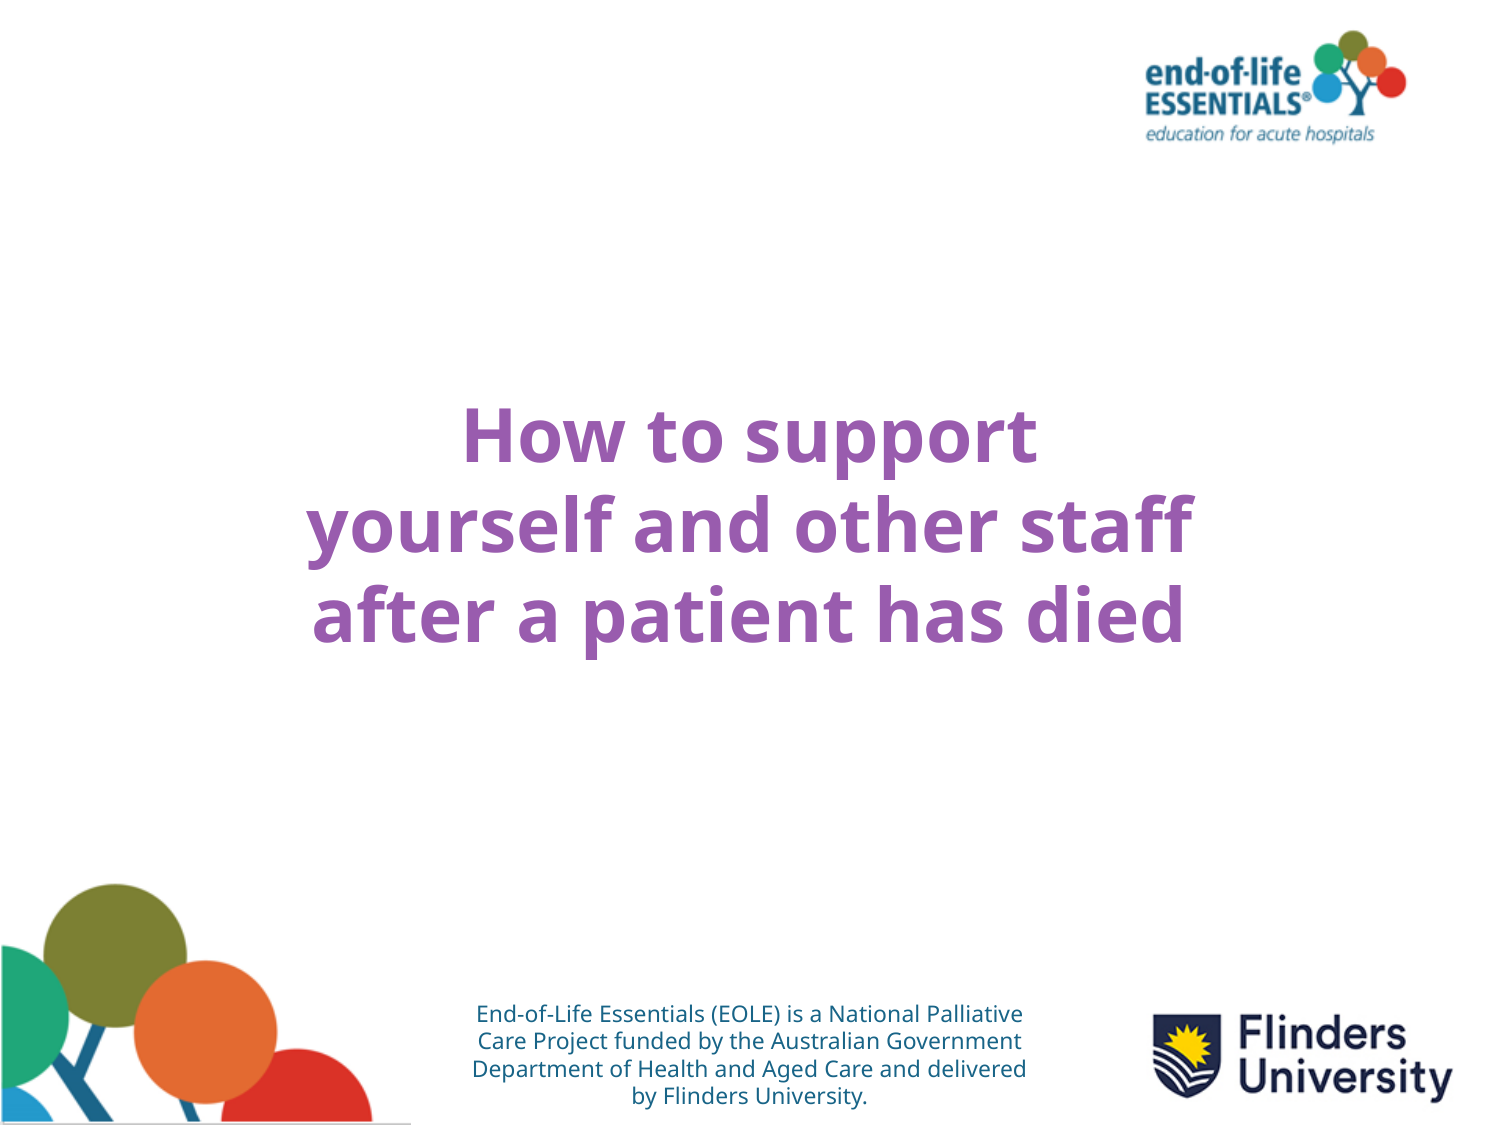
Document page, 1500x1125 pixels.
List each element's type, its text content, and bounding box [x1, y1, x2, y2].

picture [1129, 997, 1464, 1113]
picture [0, 870, 411, 1125]
text_box End-of-Life Essentials (EOLE) is a National Palliative Care Project funded by the Australian Government Department of Health and Aged Care and delivered by Flinders University. [450, 992, 1049, 1117]
picture [1129, 23, 1464, 183]
text_box How to support yourself and other staff after a patient has died [290, 380, 1210, 666]
